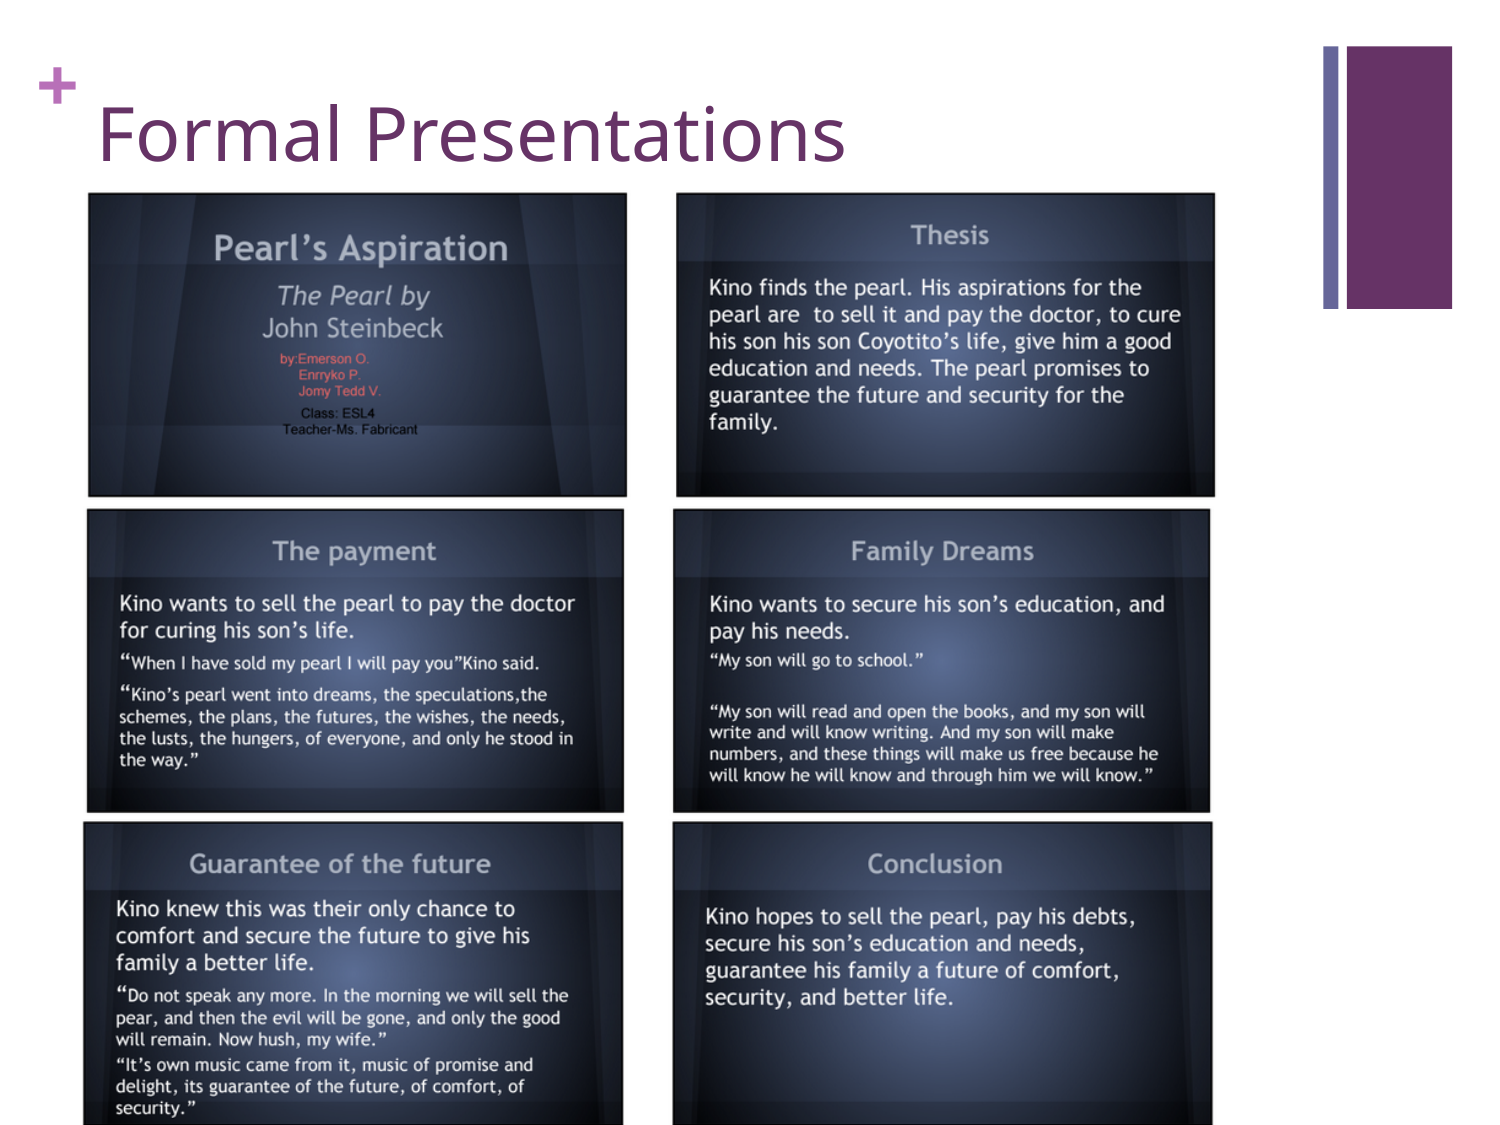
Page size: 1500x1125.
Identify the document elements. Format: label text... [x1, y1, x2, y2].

picture [81, 819, 1220, 1125]
title Formal Presentations [81, 79, 1322, 263]
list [81, 189, 1220, 504]
picture [81, 505, 1220, 818]
